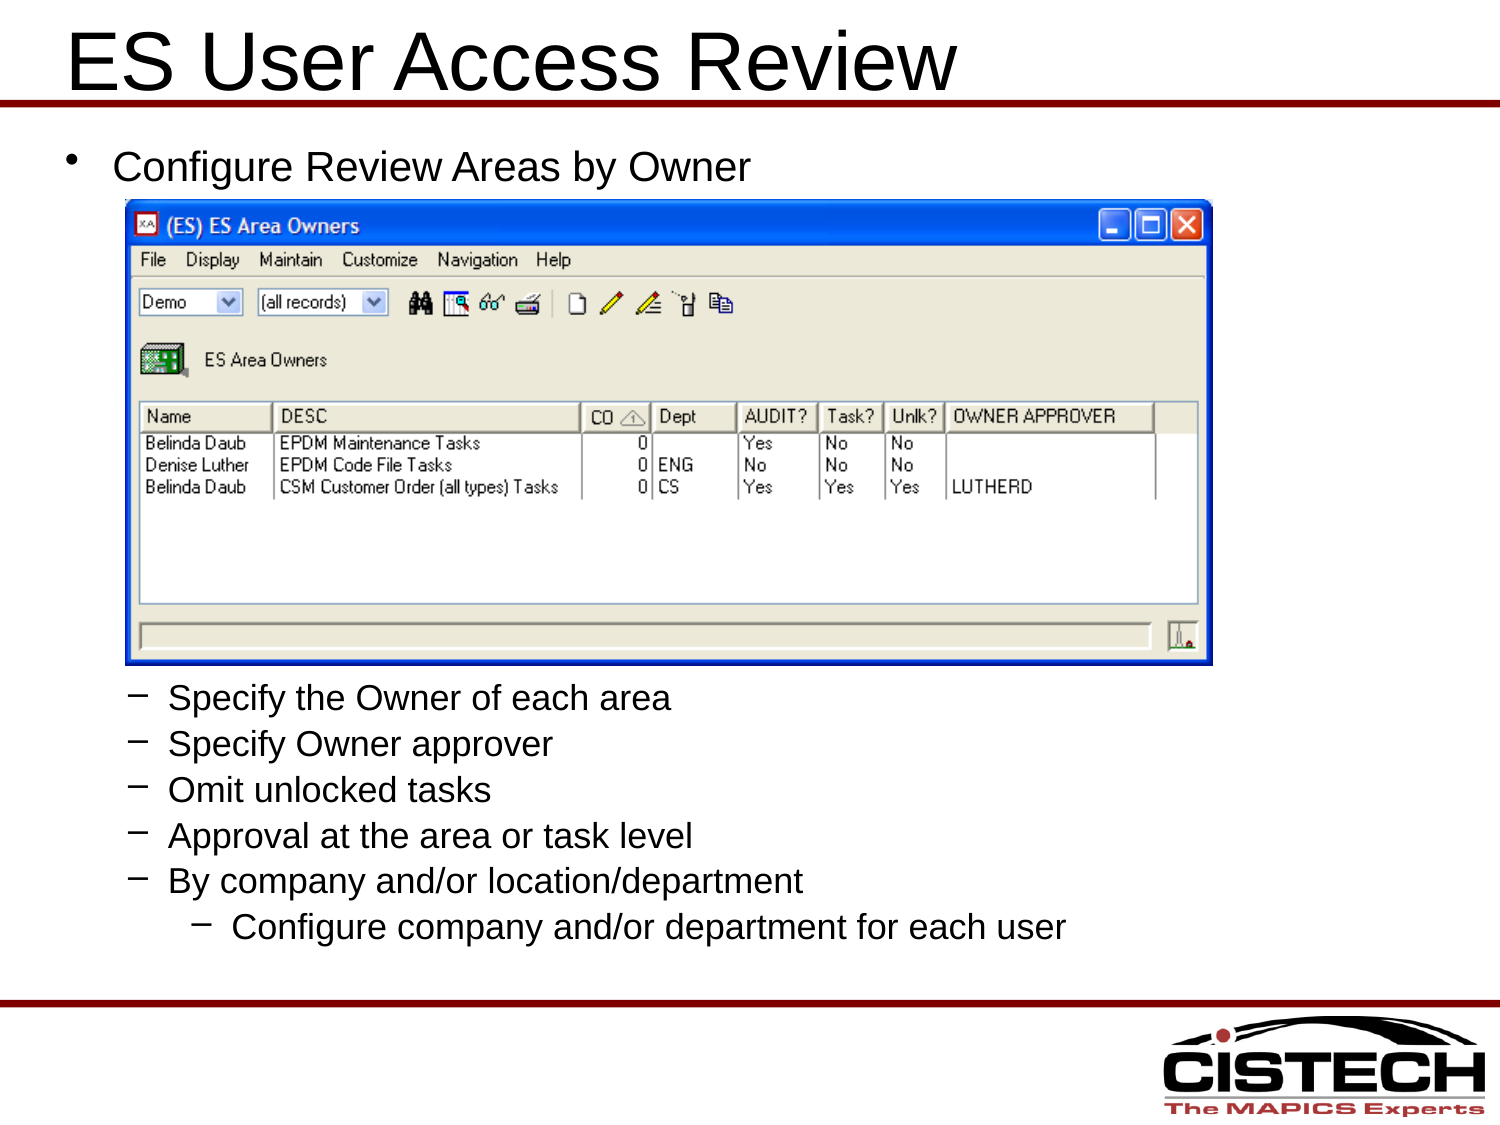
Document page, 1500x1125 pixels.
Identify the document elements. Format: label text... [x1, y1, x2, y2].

picture [1159, 1016, 1485, 1117]
picture [124, 199, 1213, 666]
text_box Configure Review Areas by Owner Specify the Owner of each area Specify Owner approver Omit unlocked tasks Approval at the area or task level By company and/or location/department Configure company and/or department for each user [49, 137, 1413, 963]
text_box [624, 687, 963, 749]
title ES User Access Review [50, 0, 1463, 110]
